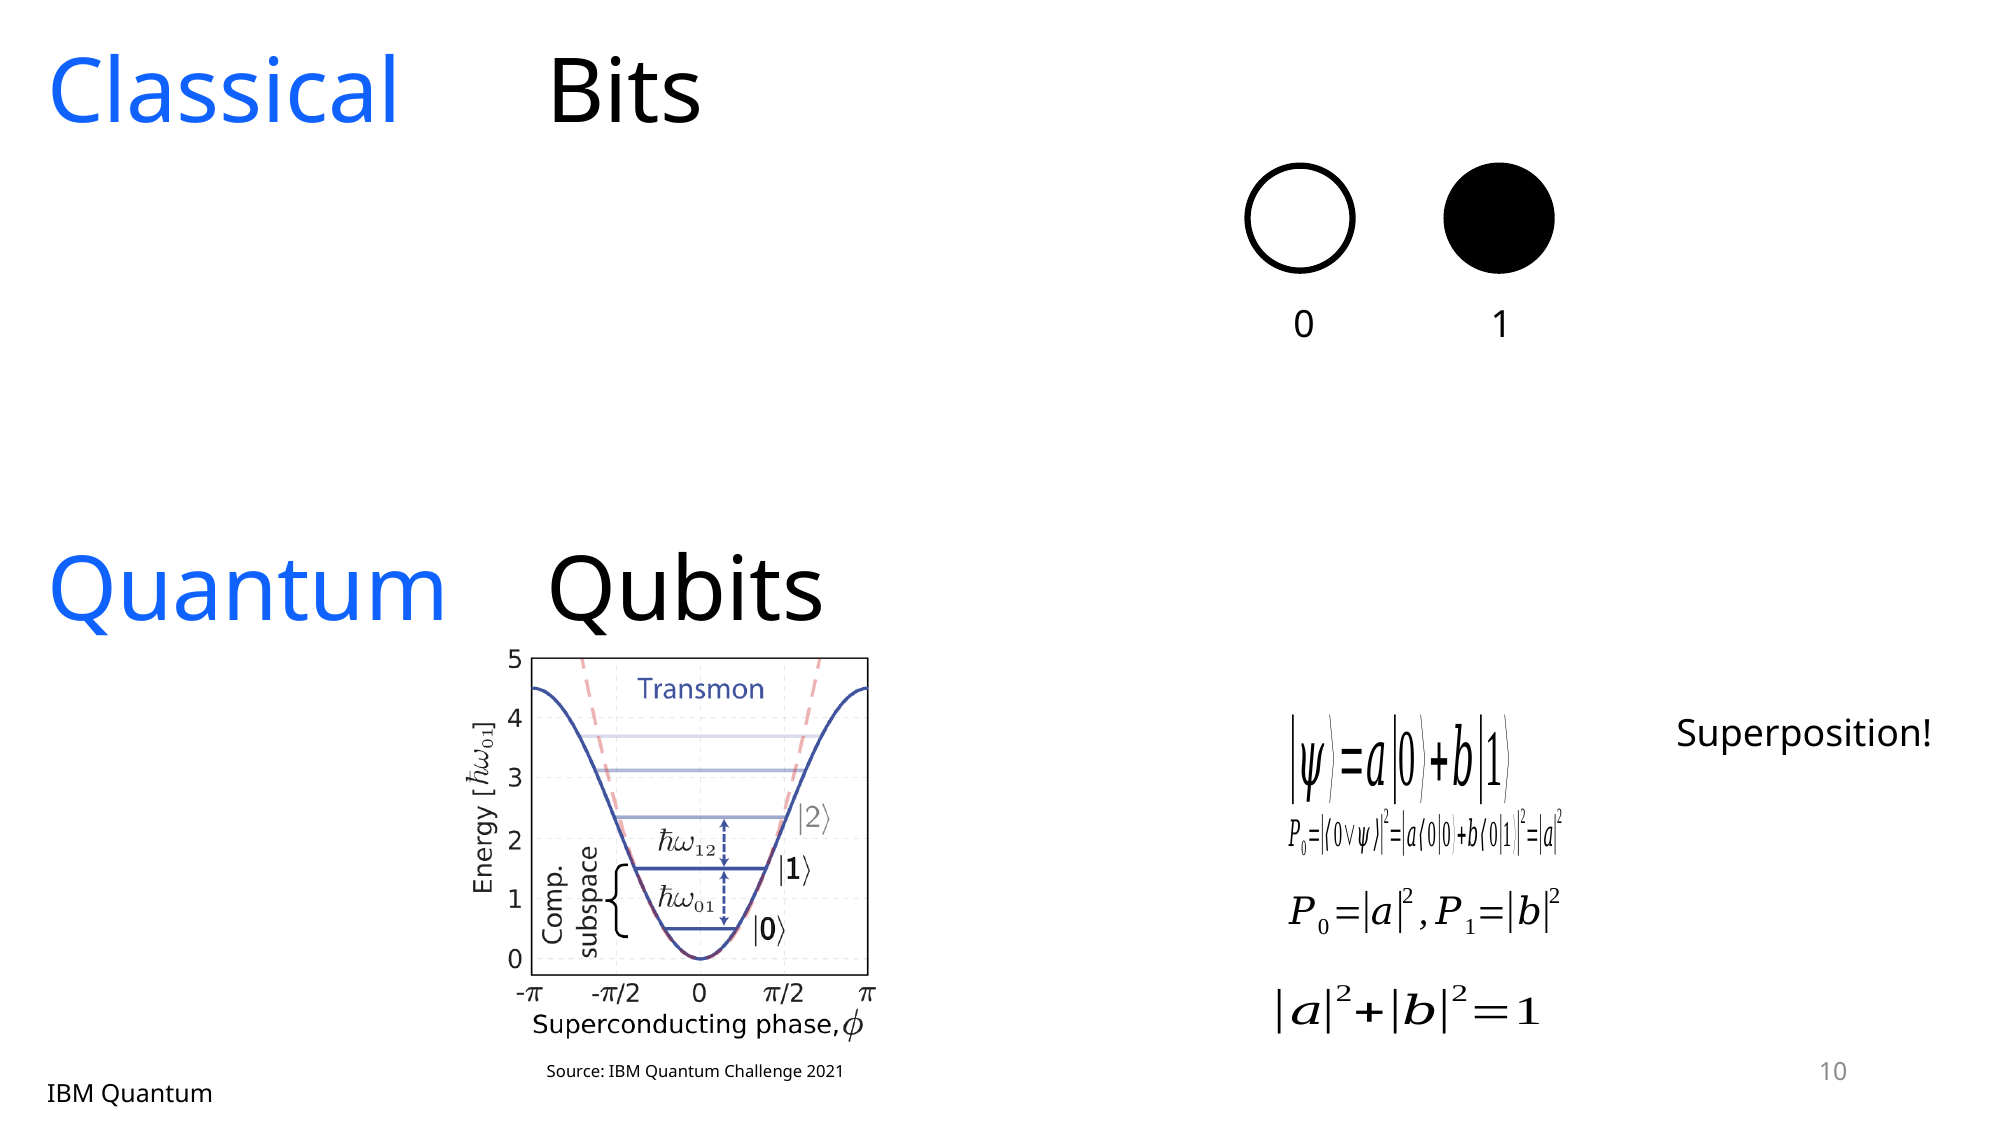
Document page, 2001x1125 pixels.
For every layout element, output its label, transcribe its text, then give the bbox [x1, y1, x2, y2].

slide_number 10 [1412, 1042, 1863, 1103]
text_box IBM Quantum [32, 1070, 706, 1092]
text_box Qubits [546, 531, 1453, 969]
text_box [1247, 165, 1353, 271]
text_box Source: IBM Quantum Challenge 2021 [546, 987, 953, 1081]
text_box Superposition! [1676, 708, 1931, 784]
picture [458, 647, 883, 1047]
text_box Bits [546, 33, 1453, 471]
text_box Classical [47, 33, 453, 471]
text_box 1 [1490, 299, 1656, 375]
text_box Quantum [47, 531, 453, 969]
text_box [1446, 165, 1552, 271]
text_box 0 [1293, 299, 1458, 375]
